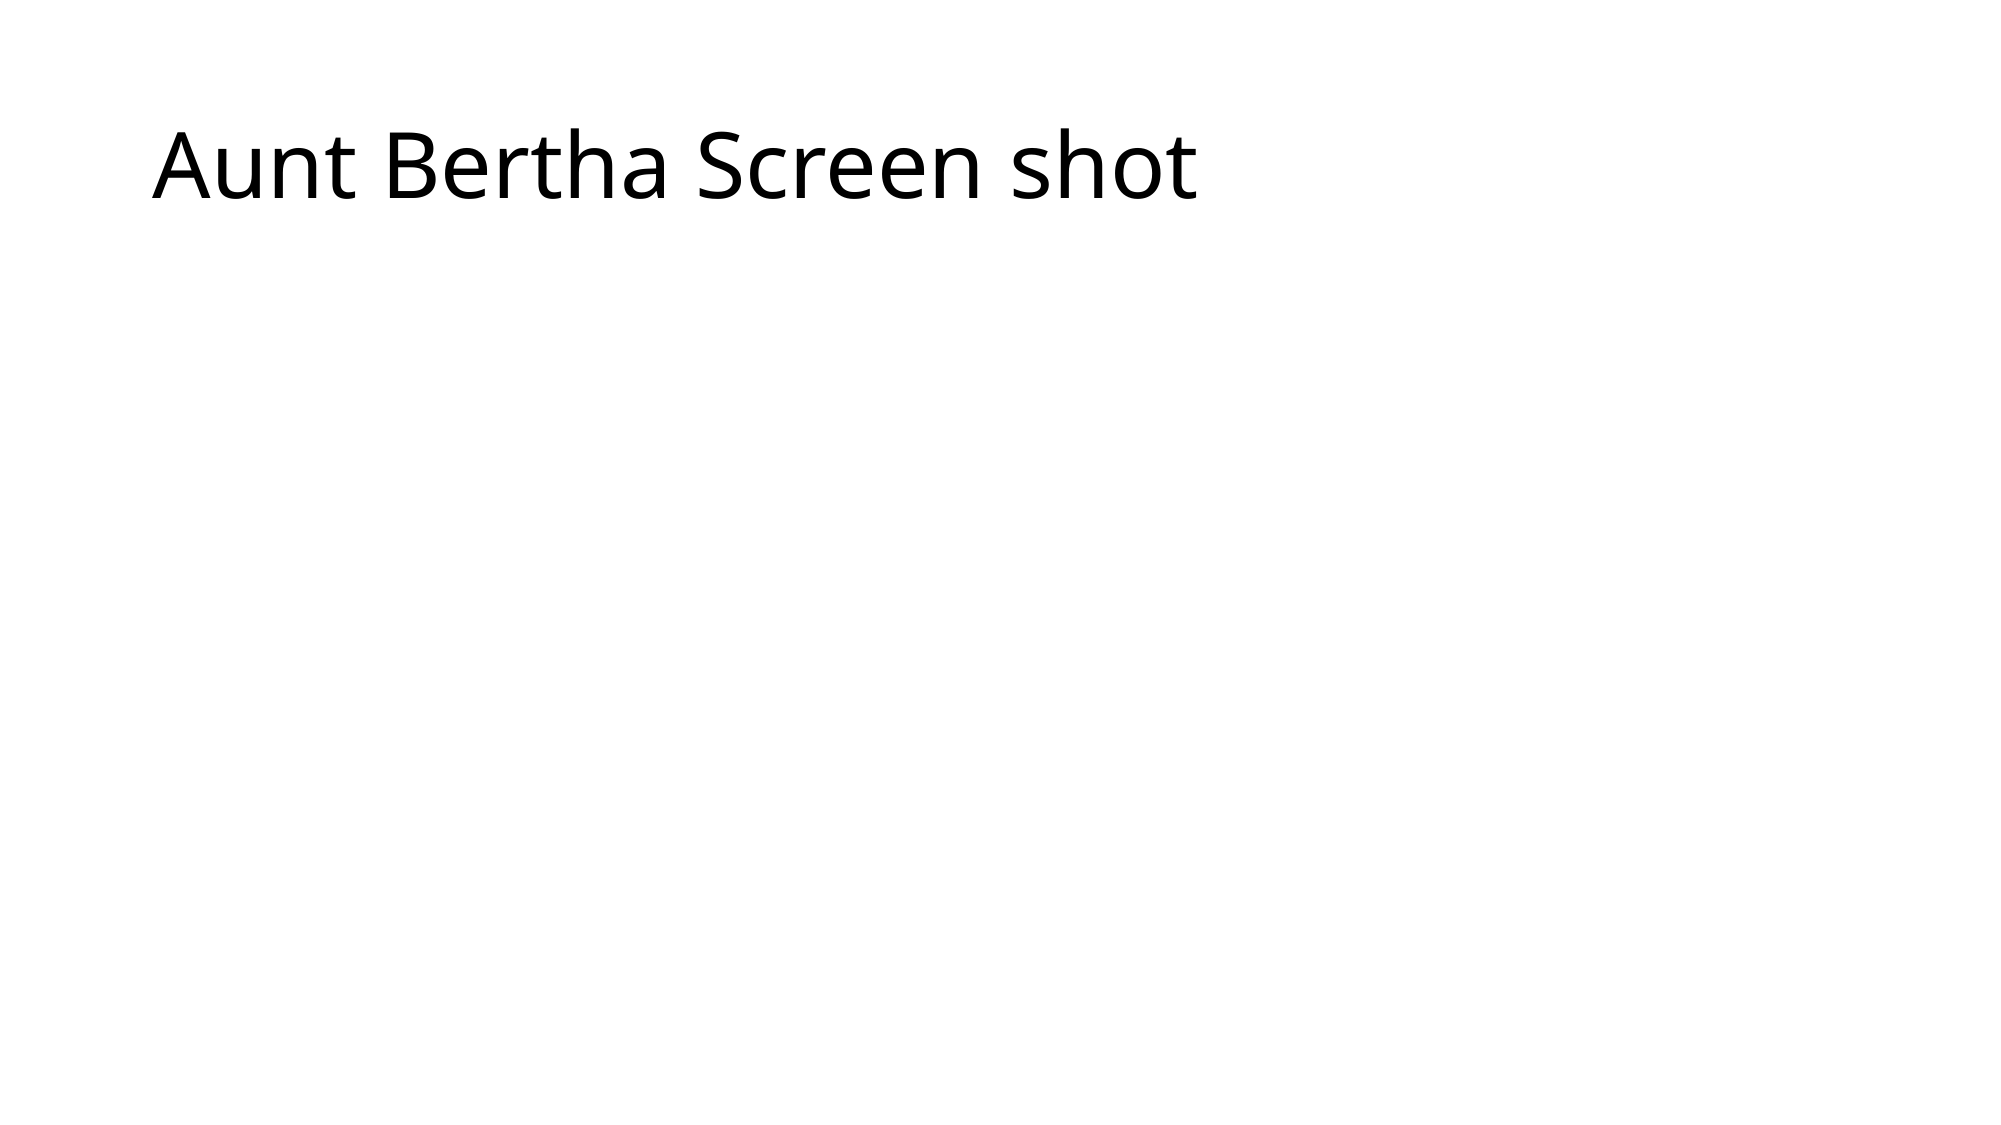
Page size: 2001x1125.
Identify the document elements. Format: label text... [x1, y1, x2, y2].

title Aunt Bertha Screen shot [137, 59, 1863, 278]
